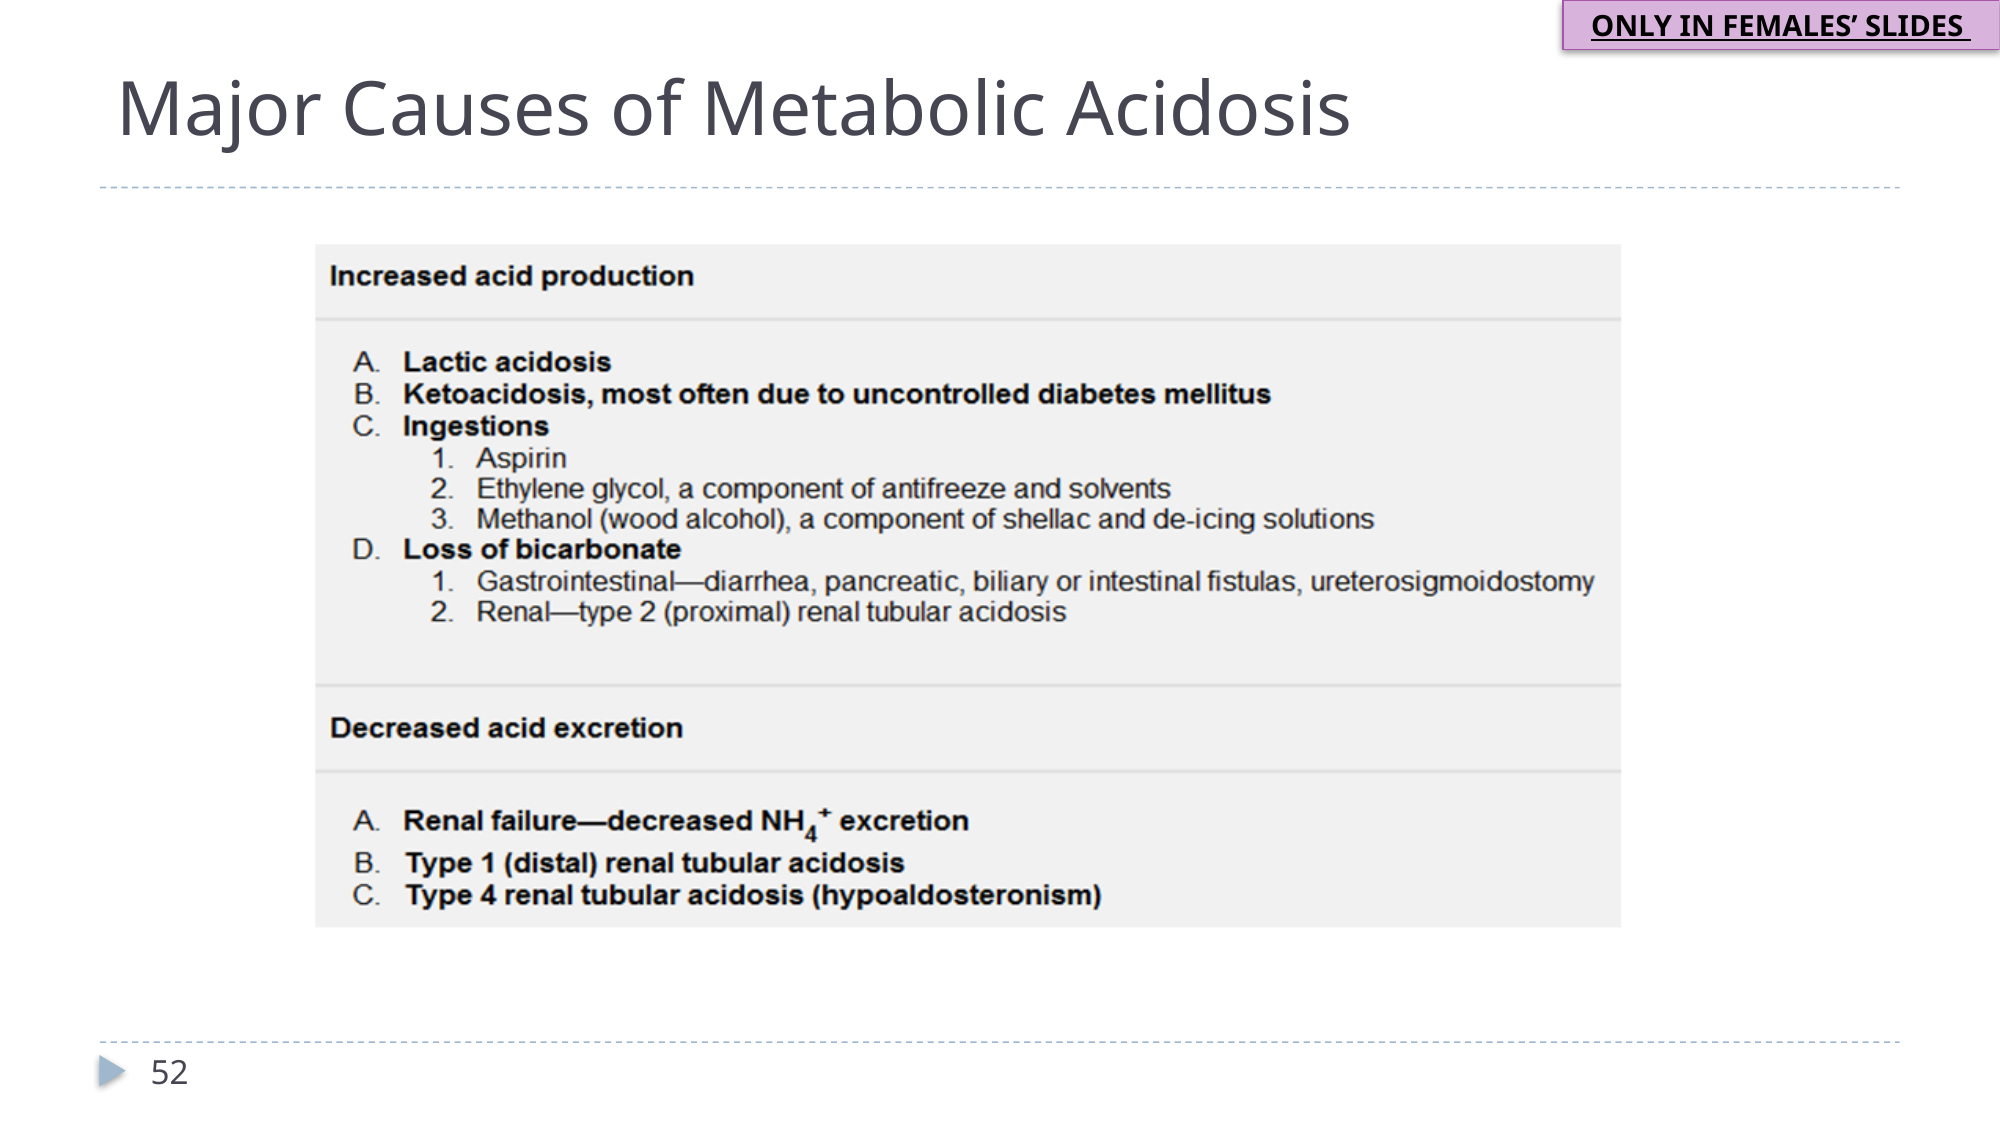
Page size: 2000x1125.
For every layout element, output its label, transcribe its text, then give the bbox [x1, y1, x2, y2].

slide_number 52 [133, 1042, 568, 1103]
text_box ONLY IN FEMALES’ SLIDES [1562, 0, 2000, 50]
title Major Causes of Metabolic Acidosis [99, 86, 1900, 249]
picture [314, 242, 1623, 929]
